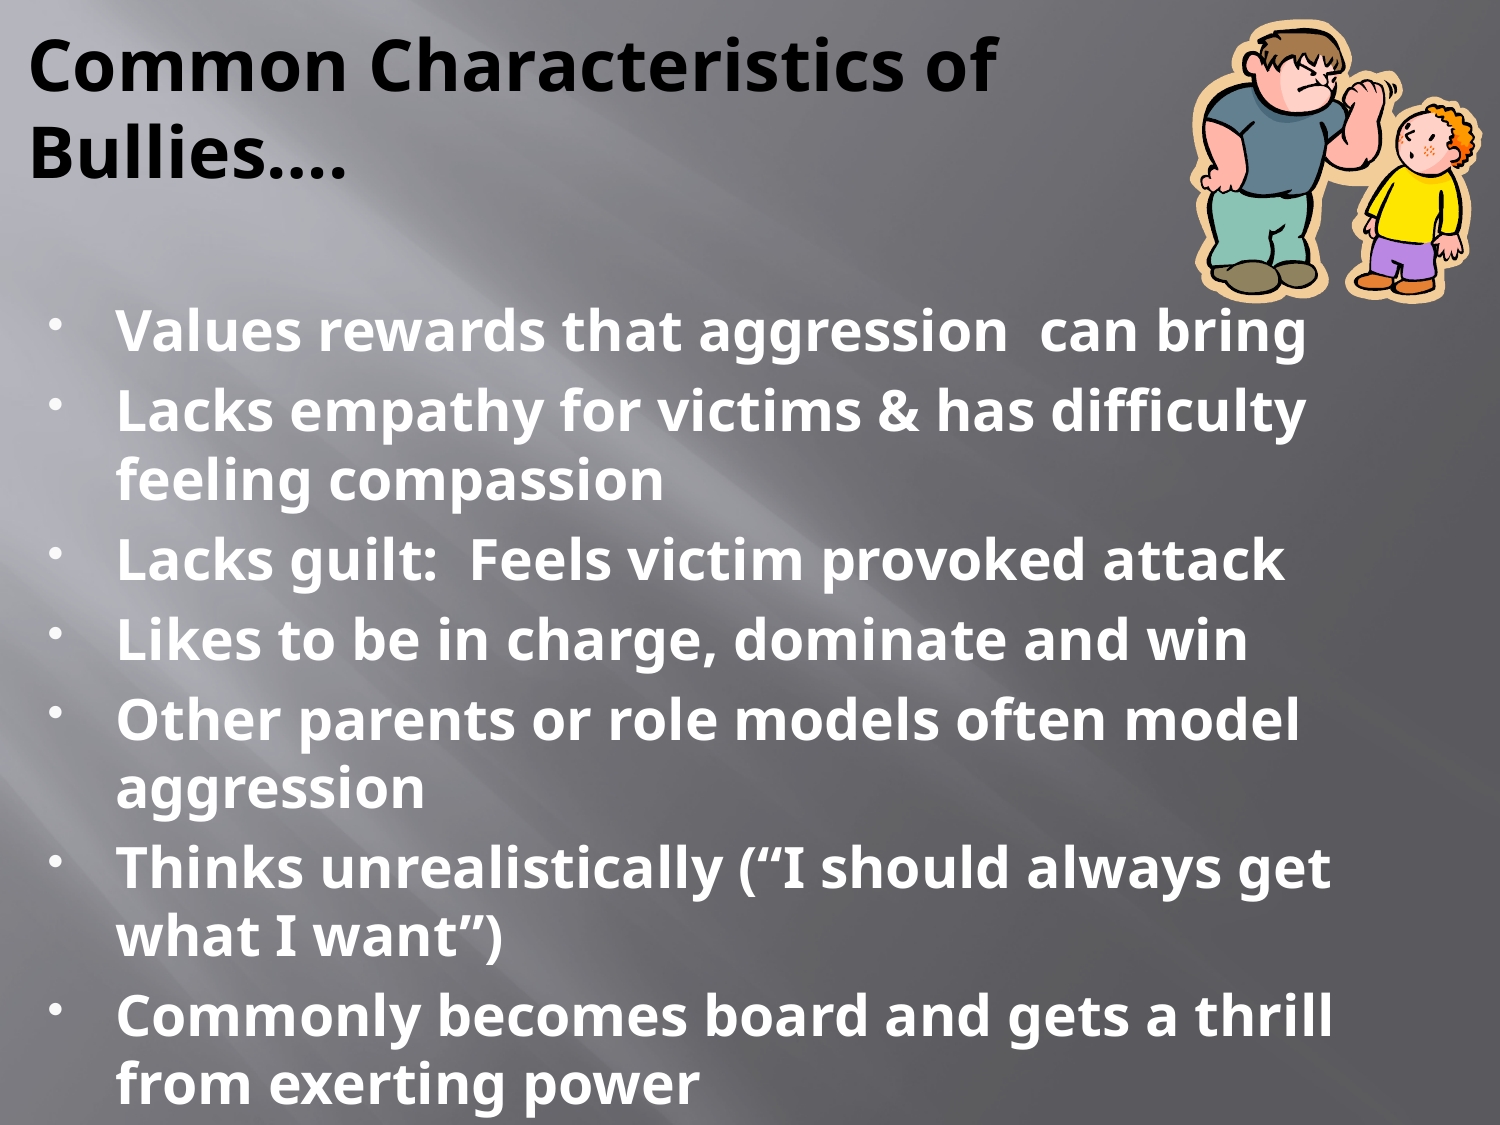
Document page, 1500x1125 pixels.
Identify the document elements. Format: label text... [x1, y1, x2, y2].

list Values rewards that aggression can bring Lacks empathy for victims & has difficulty feeling compassion Lacks guilt: Feels victim provoked attack Likes to be in charge, dominate and win Other parents or role models often model aggression Thinks unrealistically (“I should always get what I want”) Commonly becomes board and gets a thrill from exerting power [12, 287, 1488, 1125]
title Common Characteristics of Bullies…. [12, 12, 1200, 200]
picture [1187, 14, 1488, 310]
